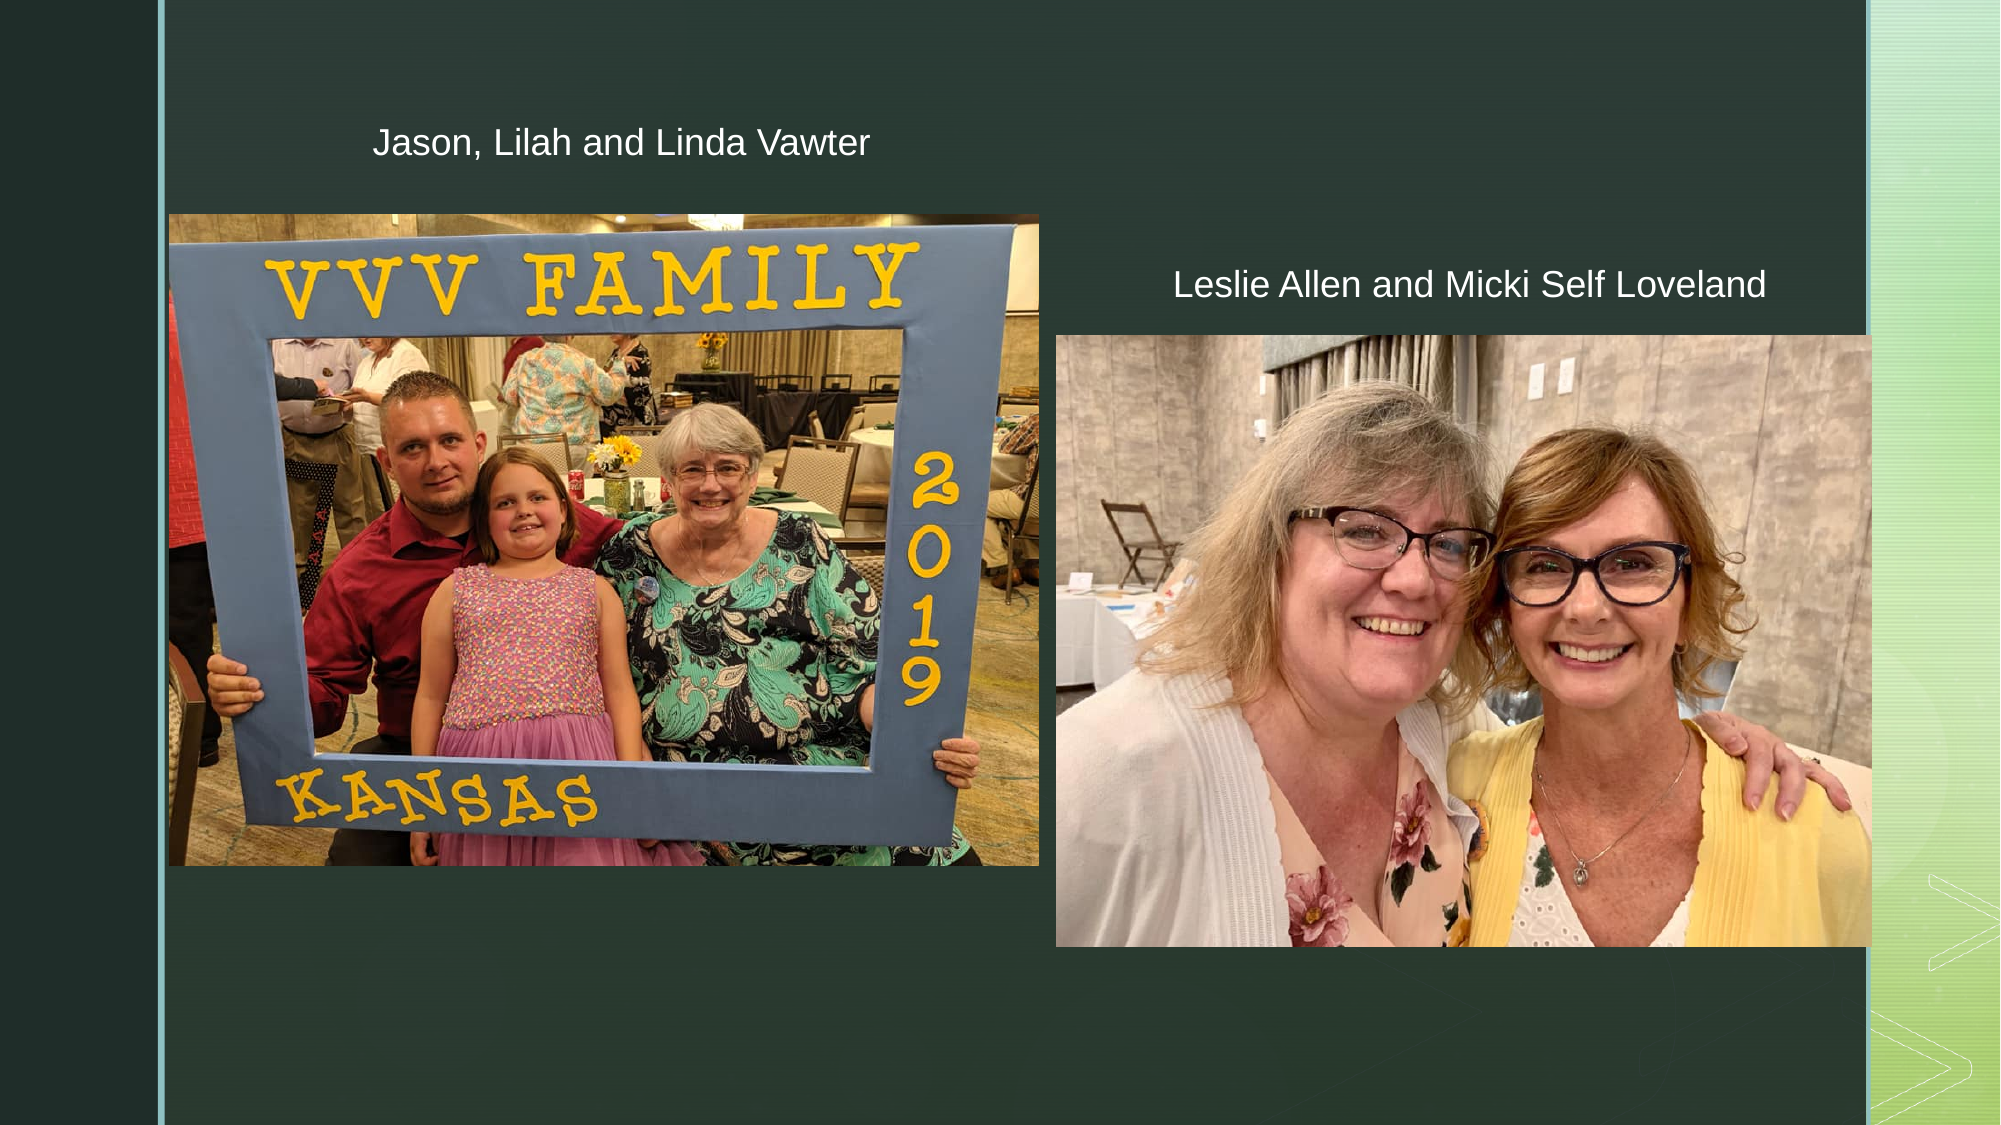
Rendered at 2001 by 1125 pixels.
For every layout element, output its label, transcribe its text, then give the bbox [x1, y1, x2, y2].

picture [169, 213, 1039, 867]
picture [1056, 0, 2001, 1125]
text_box Leslie Allen and Micki Self Loveland [1096, 252, 1844, 312]
text_box Jason, Lilah and Linda Vawter [248, 110, 996, 171]
